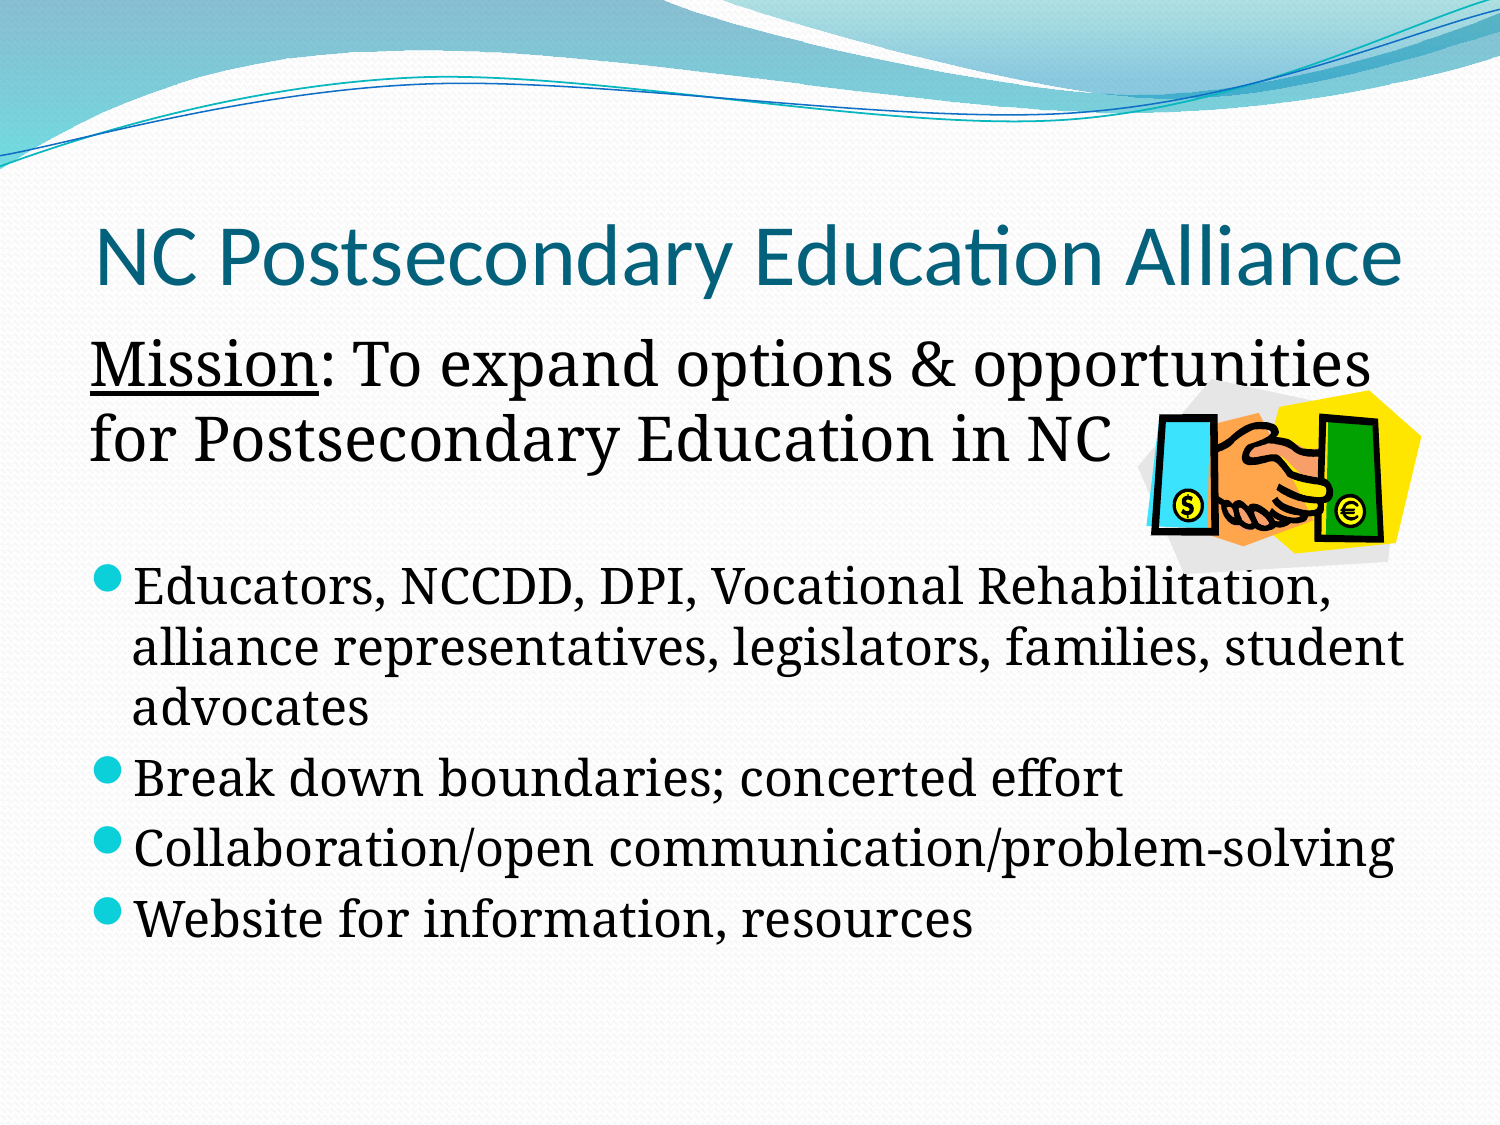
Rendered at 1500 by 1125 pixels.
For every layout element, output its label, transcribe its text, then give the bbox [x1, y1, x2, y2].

list Mission: To expand options & opportunities for Postsecondary Education in NC Educators, NCCDD, DPI, Vocational Rehabilitation, alliance representatives, legislators, families, student advocates Break down boundaries; concerted effort Collaboration/open communication/problem-solving Website for information, resources [75, 317, 1425, 1038]
title NC Postsecondary Education Alliance [75, 115, 1425, 303]
picture [1137, 374, 1426, 579]
